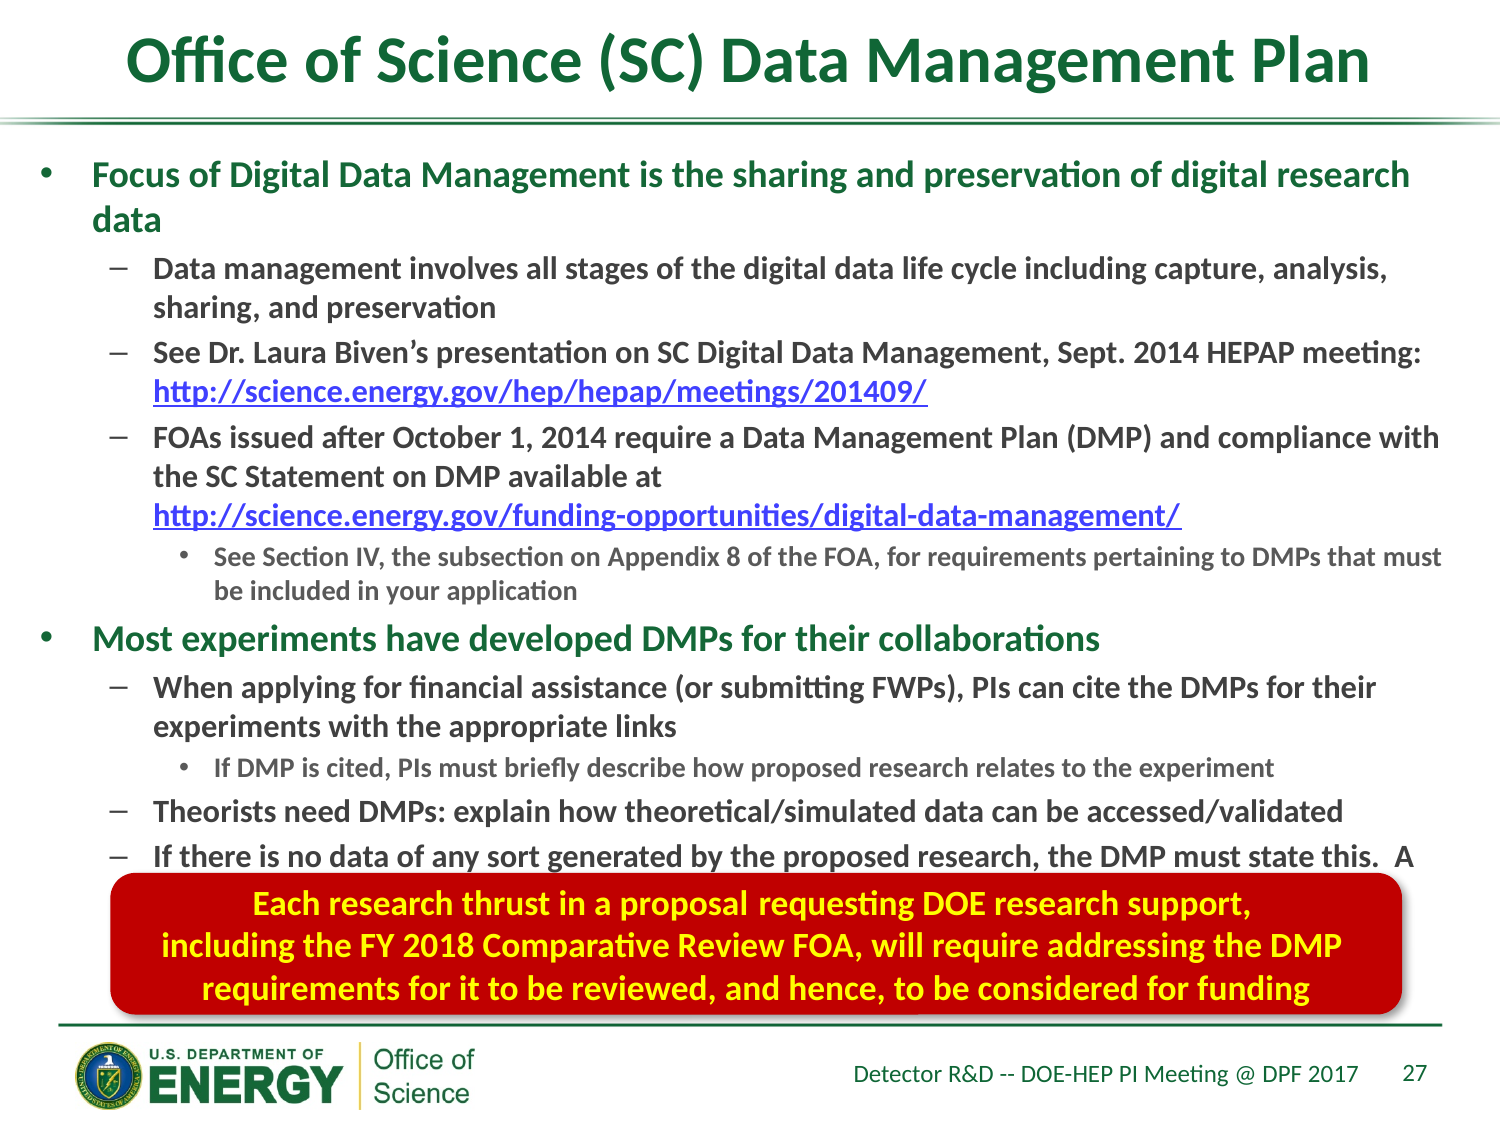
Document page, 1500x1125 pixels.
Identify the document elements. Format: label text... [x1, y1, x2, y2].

title Office of Science (SC) Data Management Plan [0, 0, 1500, 113]
slide_number 27 [1380, 1041, 1443, 1102]
list Focus of Digital Data Management is the sharing and preservation of digital research data Data management involves all stages of the digital data life cycle including capture, analysis, sharing, and preservation See Dr. Laura Biven’s presentation on SC Digital Data Management, Sept. 2014 HEPAP meeting: http://science.energy.gov/hep/hepap/meetings/201409/ FOAs issued after October 1, 2014 require a Data Management Plan (DMP) and compliance with the SC Statement on DMP available at http://science.energy.gov/funding-opportunities/digital-data-management/ See Section IV, the subsection on Appendix 8 of the FOA, for requirements pertaining to DMPs that must be included in your application Most experiments have developed DMPs for their collaborations When applying for financial assistance (or submitting FWPs), PIs can cite the DMPs for their experiments with the appropriate links If DMP is cited, PIs must briefly describe how proposed research relates to the experiment Theorists need DMPs: explain how theoretical/simulated data can be accessed/validated If there is no data of any sort generated by the proposed research, the DMP must state this. A DMP that is blank or states “not applicable” is not acceptable [24, 142, 1475, 925]
picture [0, 113, 1500, 1125]
text_box Each research thrust in a proposal requesting DOE research support, including the FY 2018 Comparative Review FOA, will require addressing the DMP requirements for it to be reviewed, and hence, to be considered for funding [110, 872, 1403, 1015]
footer Detector R&D -- DOE-HEP PI Meeting @ DPF 2017 [512, 1042, 1375, 1103]
